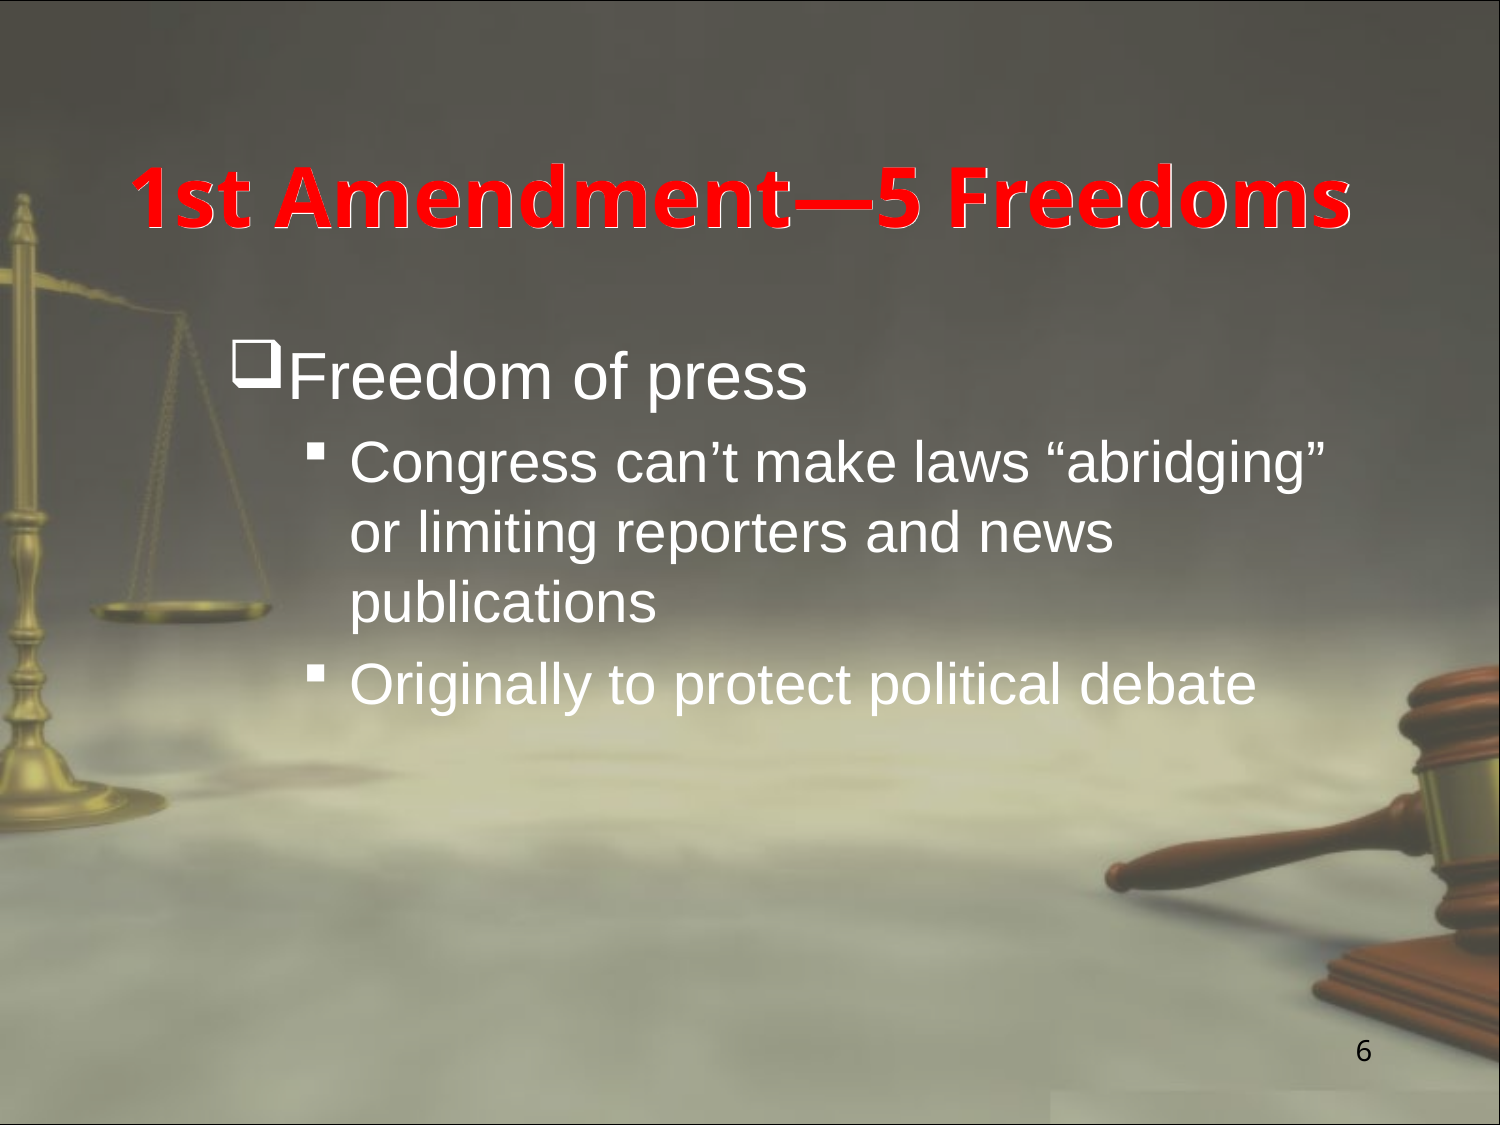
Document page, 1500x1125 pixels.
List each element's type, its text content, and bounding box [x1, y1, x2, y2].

title 1st Amendment—5 Freedoms [112, 99, 1388, 288]
list Freedom of press Congress can’t make laws “abridging” or limiting reporters and news publications Originally to protect political debate [212, 324, 1388, 1001]
slide_number 6 [1074, 1024, 1388, 1101]
